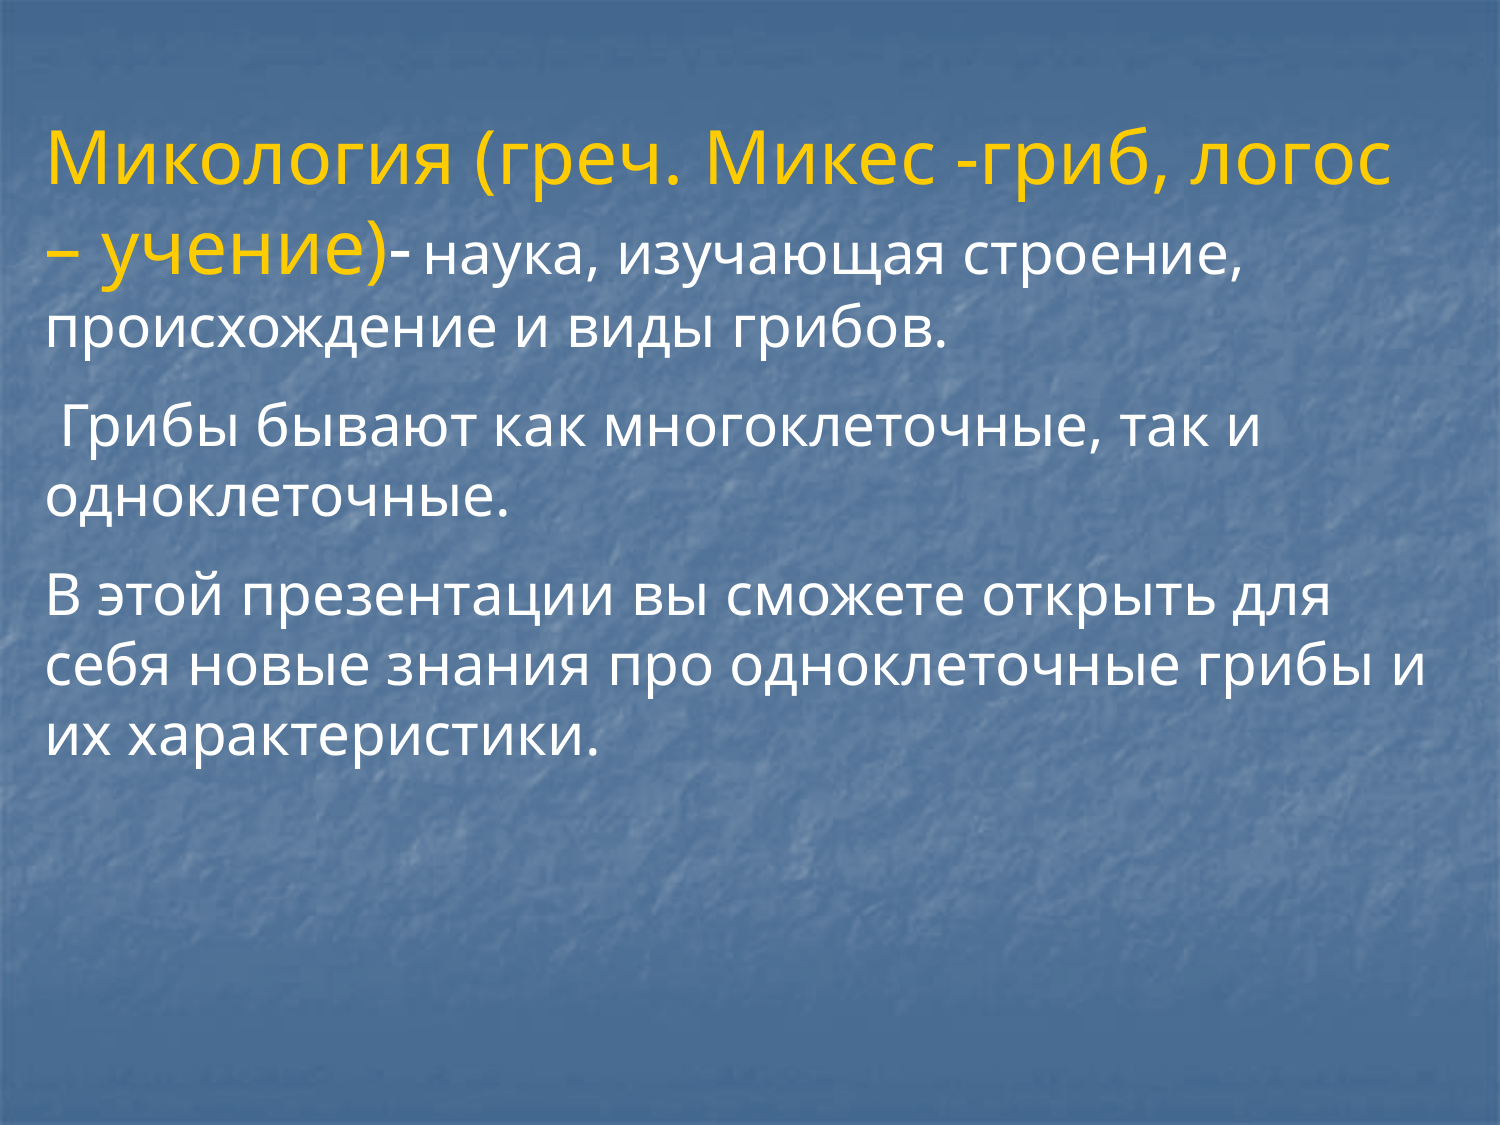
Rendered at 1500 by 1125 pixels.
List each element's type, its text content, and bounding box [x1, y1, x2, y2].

text_box Микология (греч. Микес -гриб, логос – учение)- наука, изучающая строение, происхождение и виды грибов. Грибы бывают как многоклеточные, так и одноклеточные. В этой презентации вы сможете открыть для себя новые знания про одноклеточные грибы и их характеристики. [29, 101, 1459, 775]
